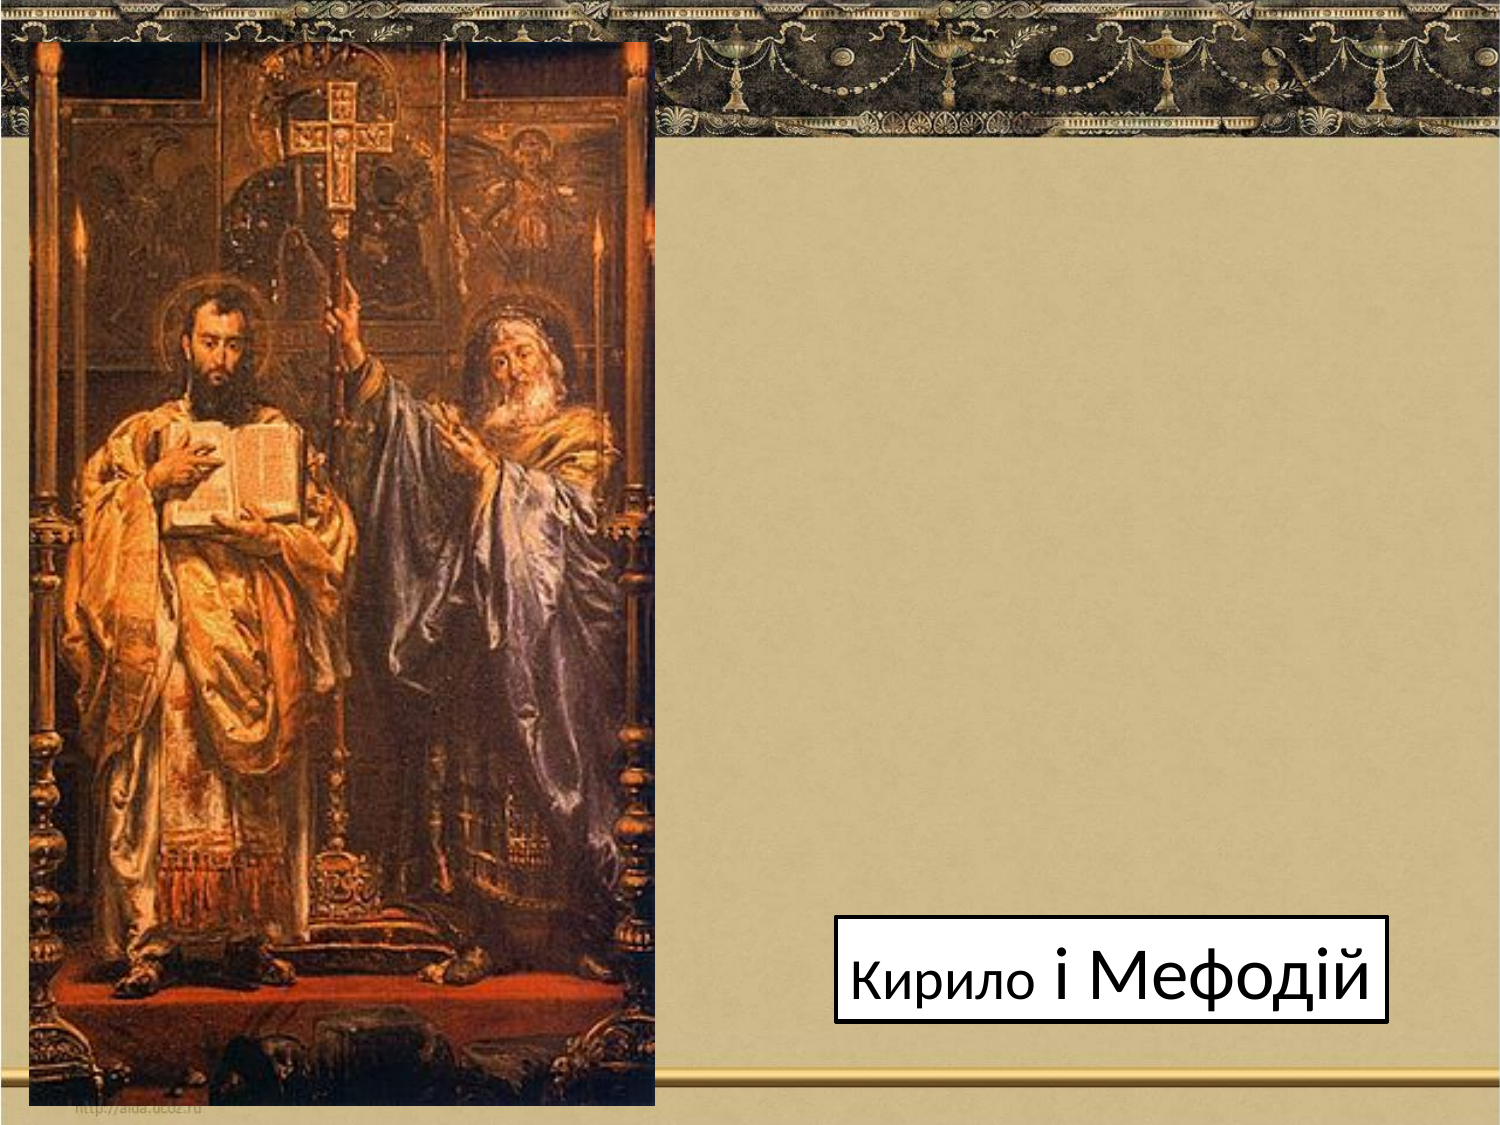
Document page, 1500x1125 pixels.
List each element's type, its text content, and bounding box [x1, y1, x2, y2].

text_box Кирило і Мефодій [834, 915, 1389, 1024]
picture [0, 0, 1500, 1125]
